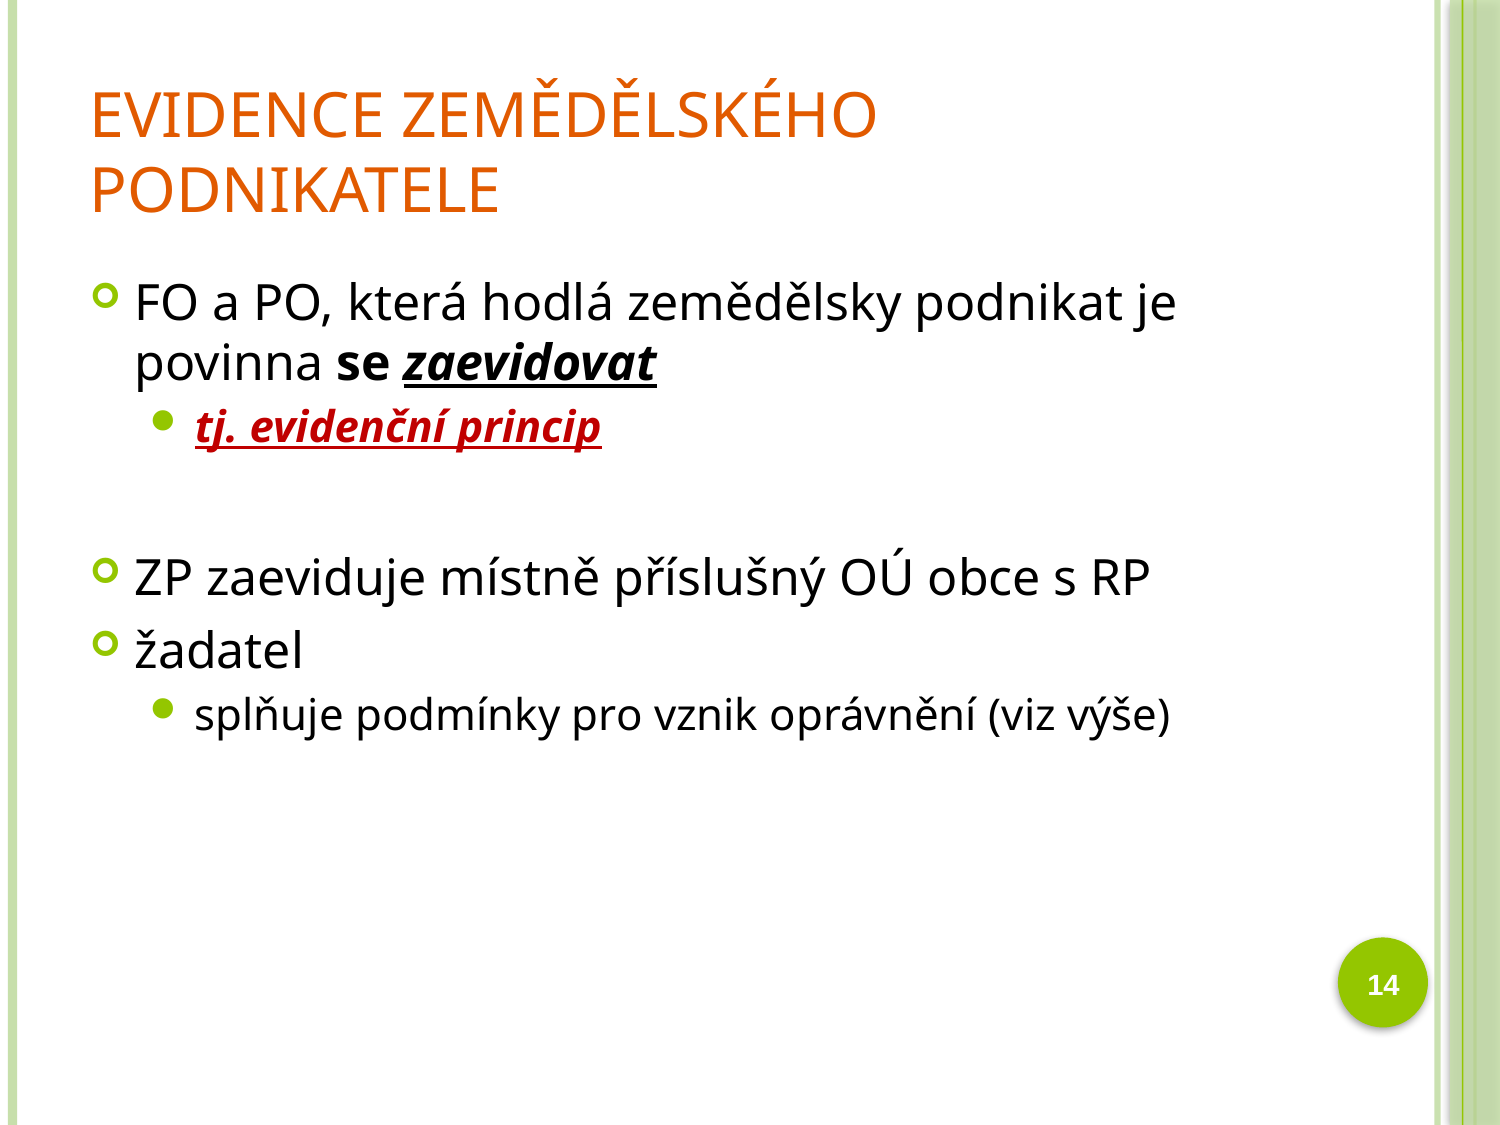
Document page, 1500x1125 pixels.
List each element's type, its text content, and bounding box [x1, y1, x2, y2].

title Evidence zemědělského podnikatele [75, 45, 1300, 233]
list FO a PO, která hodlá zemědělsky podnikat je povinna se zaevidovat tj. evidenční princip ZP zaeviduje místně příslušný OÚ obce s RP žadatel splňuje podmínky pro vznik oprávnění (viz výše) [75, 262, 1300, 1062]
slide_number 14 [1333, 940, 1434, 1027]
